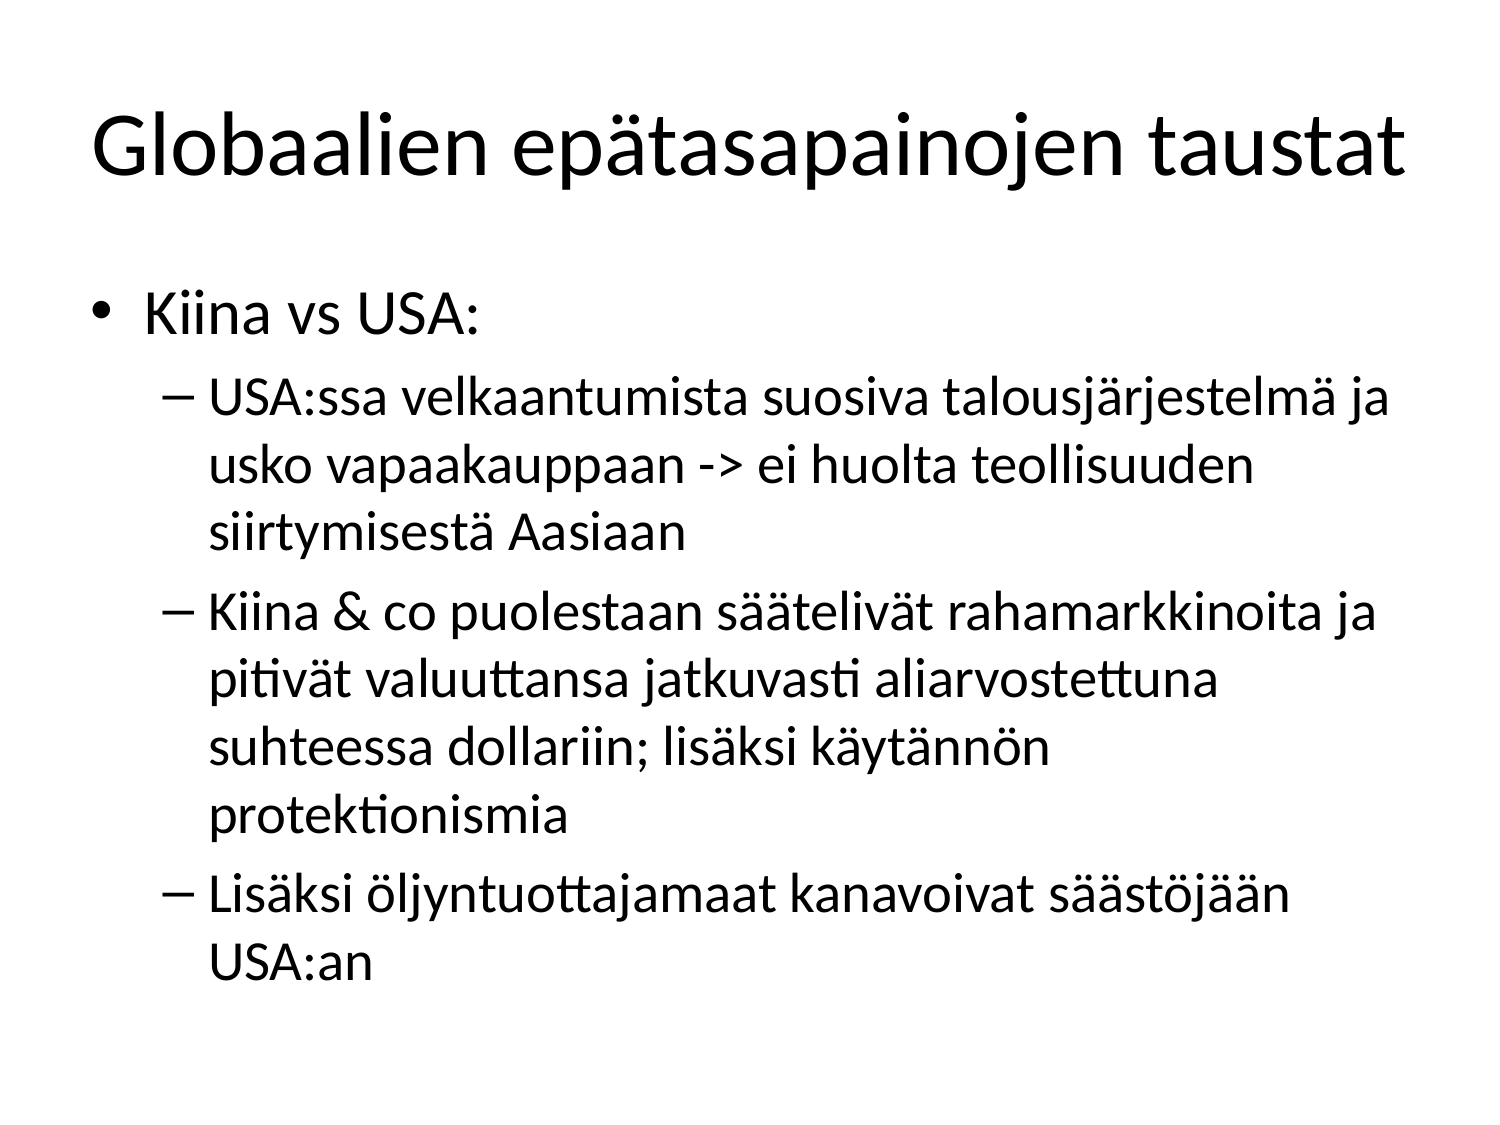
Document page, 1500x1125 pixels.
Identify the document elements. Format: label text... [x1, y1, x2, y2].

title Globaalien epätasapainojen taustat [75, 45, 1425, 233]
list Kiina vs USA: USA:ssa velkaantumista suosiva talousjärjestelmä ja usko vapaakauppaan -> ei huolta teollisuuden siirtymisestä Aasiaan Kiina & co puolestaan säätelivät rahamarkkinoita ja pitivät valuuttansa jatkuvasti aliarvostettuna suhteessa dollariin; lisäksi käytännön protektionismia Lisäksi öljyntuottajamaat kanavoivat säästöjään USA:an [75, 262, 1425, 1005]
